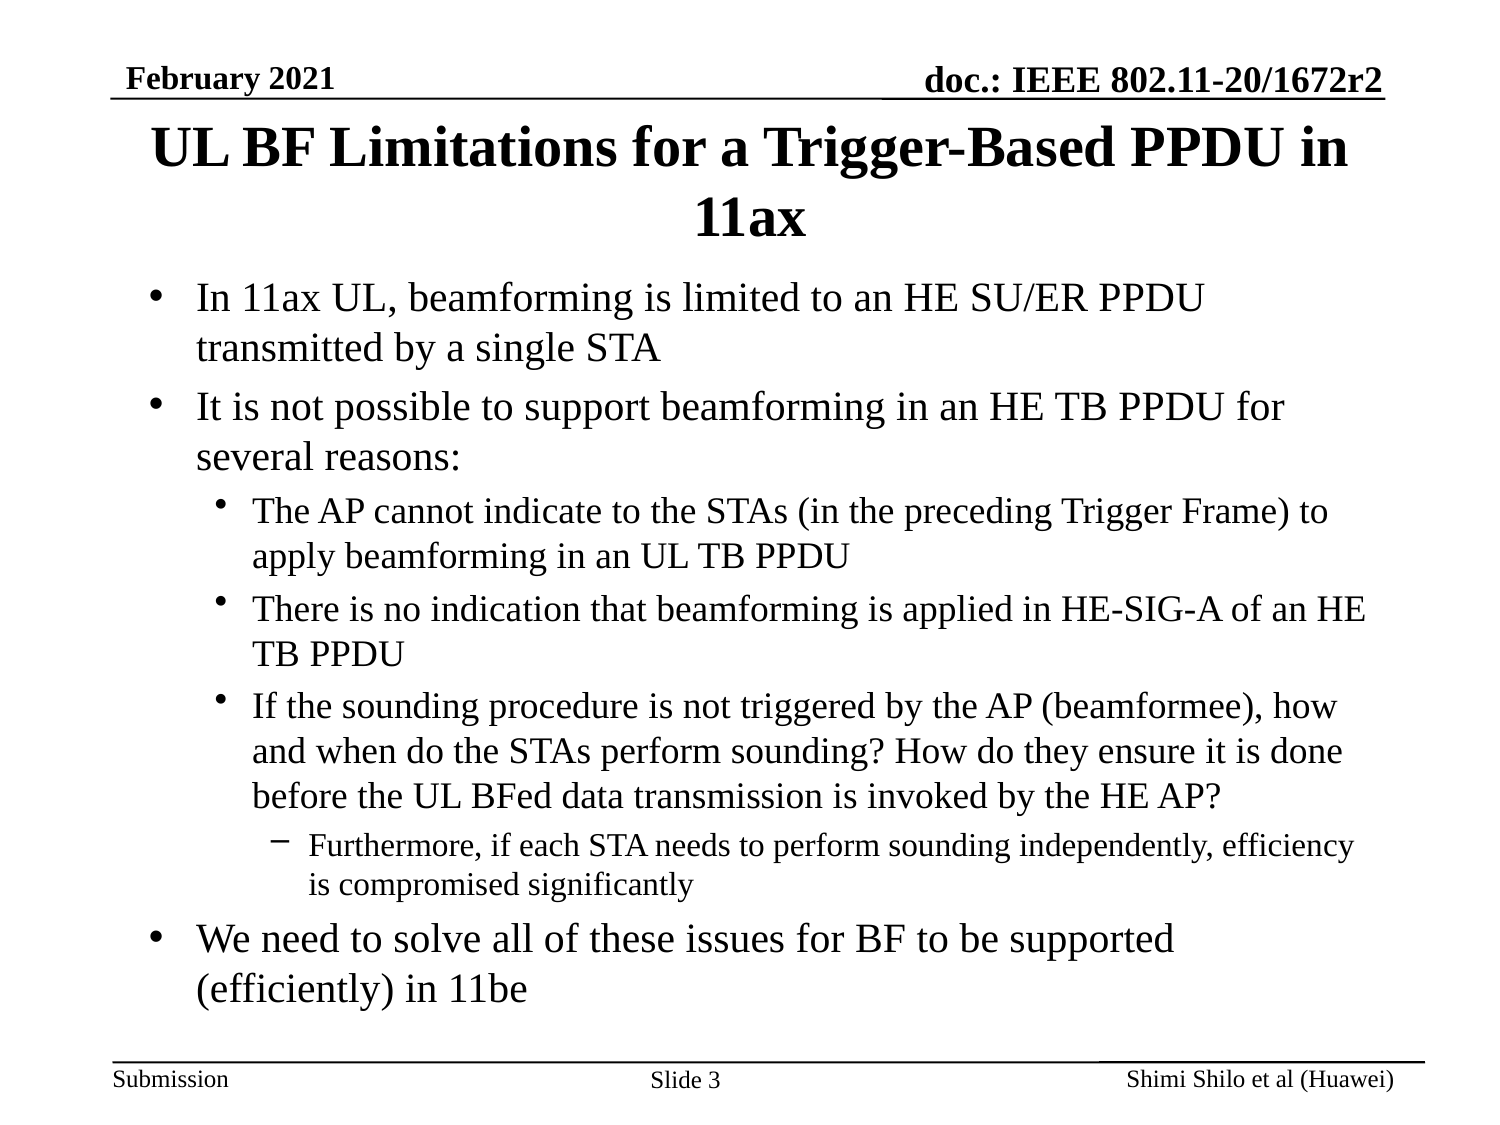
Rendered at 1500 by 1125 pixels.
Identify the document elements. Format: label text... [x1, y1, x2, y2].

list In 11ax UL, beamforming is limited to an HE SU/ER PPDU transmitted by a single STA It is not possible to support beamforming in an HE TB PPDU for several reasons: The AP cannot indicate to the STAs (in the preceding Trigger Frame) to apply beamforming in an UL TB PPDU There is no indication that beamforming is applied in HE-SIG-A of an HE TB PPDU If the sounding procedure is not triggered by the AP (beamformee), how and when do the STAs perform sounding? How do they ensure it is done before the UL BFed data transmission is invoked by the HE AP? Furthermore, if each STA needs to perform sounding independently, efficiency is compromised significantly We need to solve all of these issues for BF to be supported (efficiently) in 11be [124, 262, 1401, 1001]
title UL BF Limitations for a Trigger-Based PPDU in 11ax [112, 133, 1388, 222]
